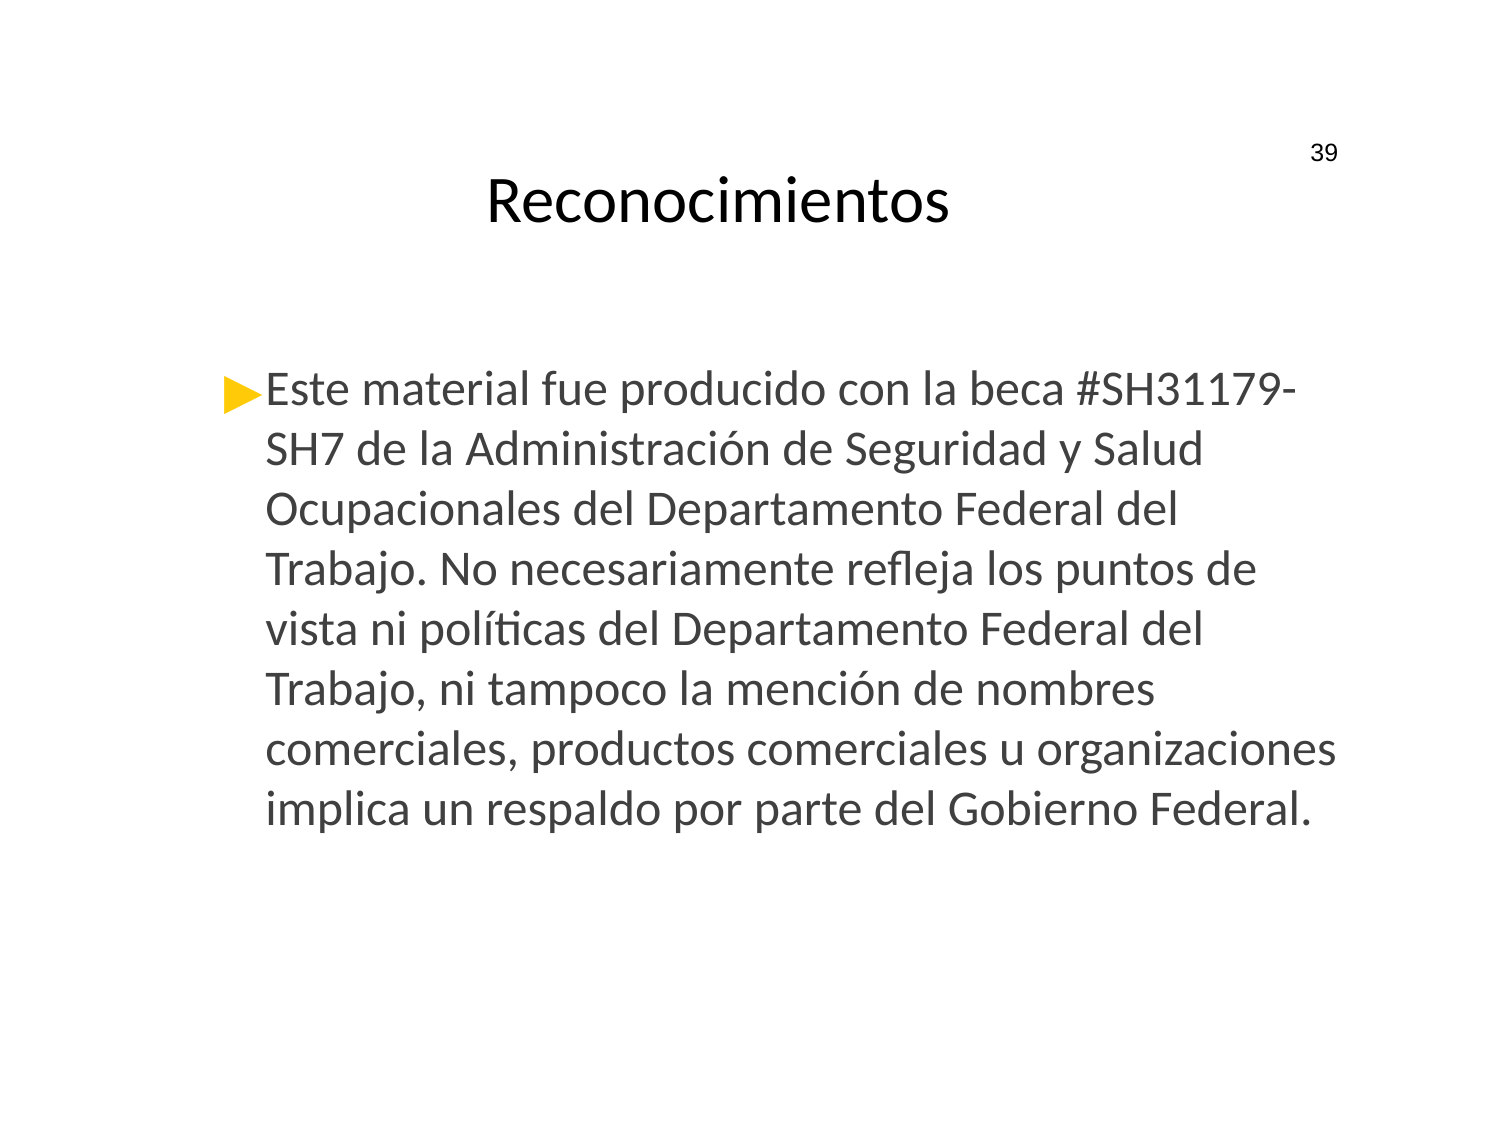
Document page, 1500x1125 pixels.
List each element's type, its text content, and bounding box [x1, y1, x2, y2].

title Reconocimientos [471, 137, 1500, 254]
text_box 39 [1259, 48, 1390, 175]
list Este material fue producido con la beca #SH31179-SH7 de la Administración de Seguridad y Salud Ocupacionales del Departamento Federal del Trabajo. No necesariamente refleja los puntos de vista ni políticas del Departamento Federal del Trabajo, ni tampoco la mención de nombres comerciales, productos comerciales u organizaciones implica un respaldo por parte del Gobierno Federal. [194, 347, 1355, 961]
